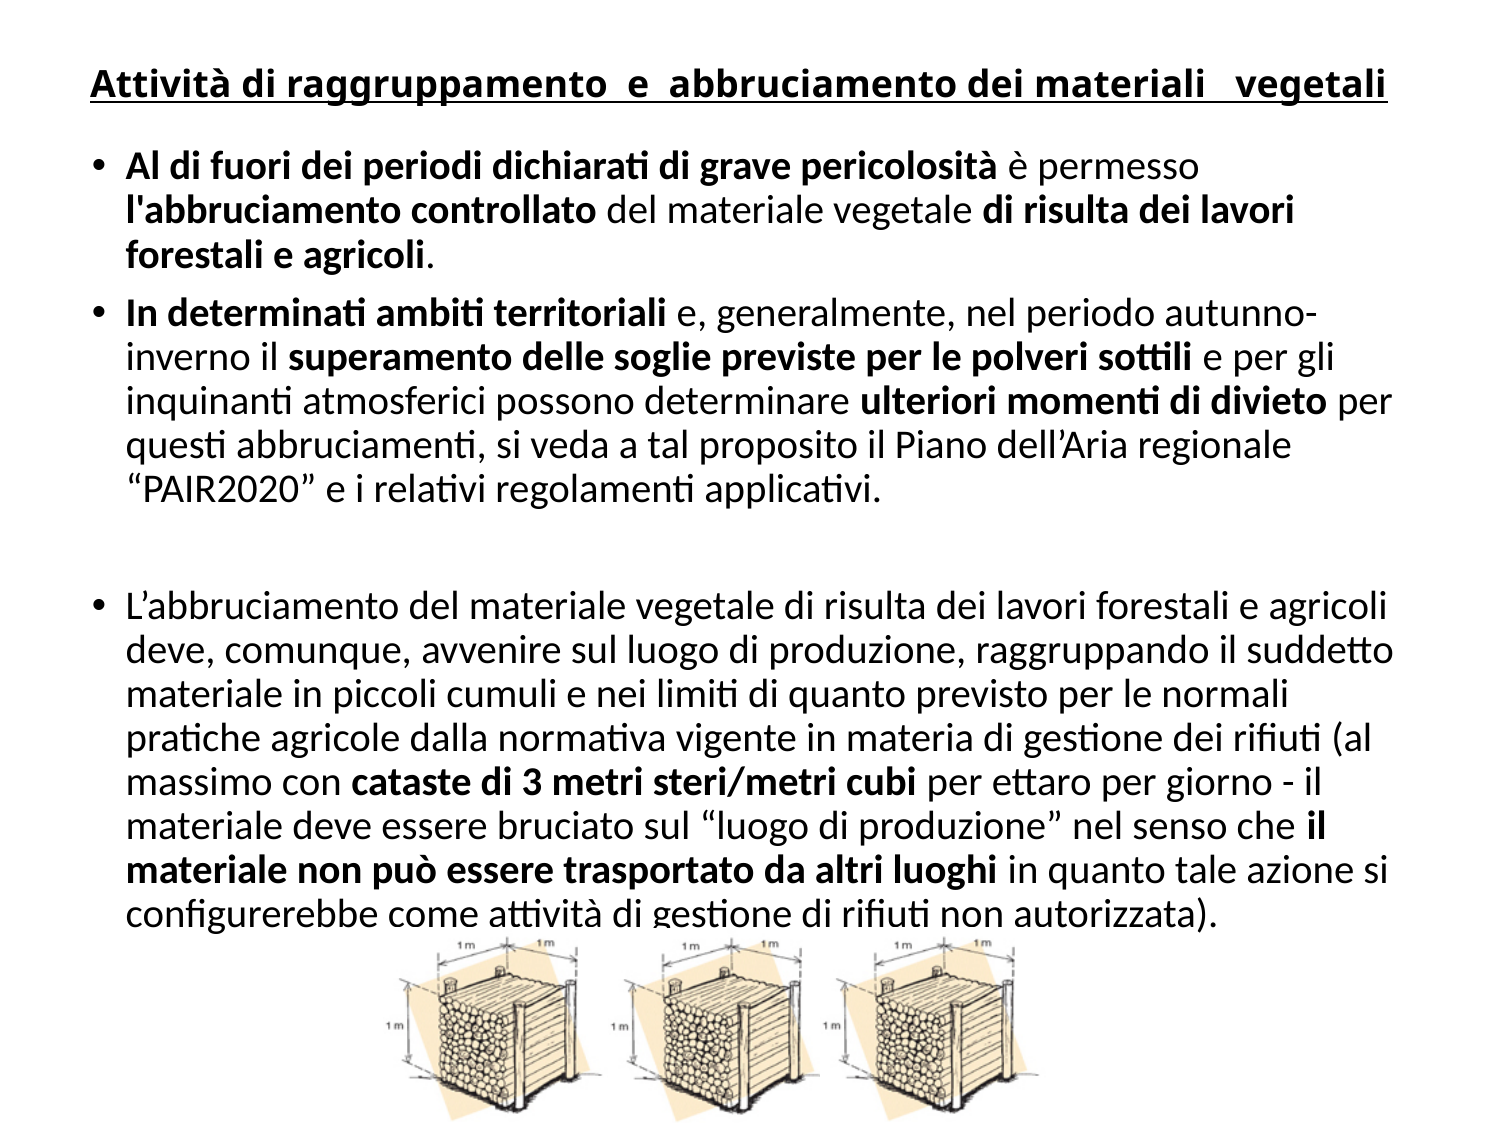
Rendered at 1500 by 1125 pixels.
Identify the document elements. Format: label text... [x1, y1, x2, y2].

picture [383, 927, 1046, 1125]
title Attività di raggruppamento e abbruciamento dei materiali vegetali [75, 45, 1425, 126]
list Al di fuori dei periodi dichiarati di grave pericolosità è permesso l'abbruciamento controllato del materiale vegetale di risulta dei lavori forestali e agricoli. In determinati ambiti territoriali e, generalmente, nel periodo autunno-inverno il superamento delle soglie previste per le polveri sottili e per gli inquinanti atmosferici possono determinare ulteriori momenti di divieto per questi abbruciamenti, si veda a tal proposito il Piano dell’Aria regionale “PAIR2020” e i relativi regolamenti applicativi. L’abbruciamento del materiale vegetale di risulta dei lavori forestali e agricoli deve, comunque, avvenire sul luogo di produzione, raggruppando il suddetto materiale in piccoli cumuli e nei limiti di quanto previsto per le normali pratiche agricole dalla normativa vigente in materia di gestione dei rifiuti (al massimo con cataste di 3 metri steri/metri cubi per ettaro per giorno - il materiale deve essere bruciato sul “luogo di produzione” nel senso che il materiale non può essere trasportato da altri luoghi in quanto tale azione si configurerebbe come attività di gestione di rifiuti non autorizzata). [76, 101, 1427, 953]
